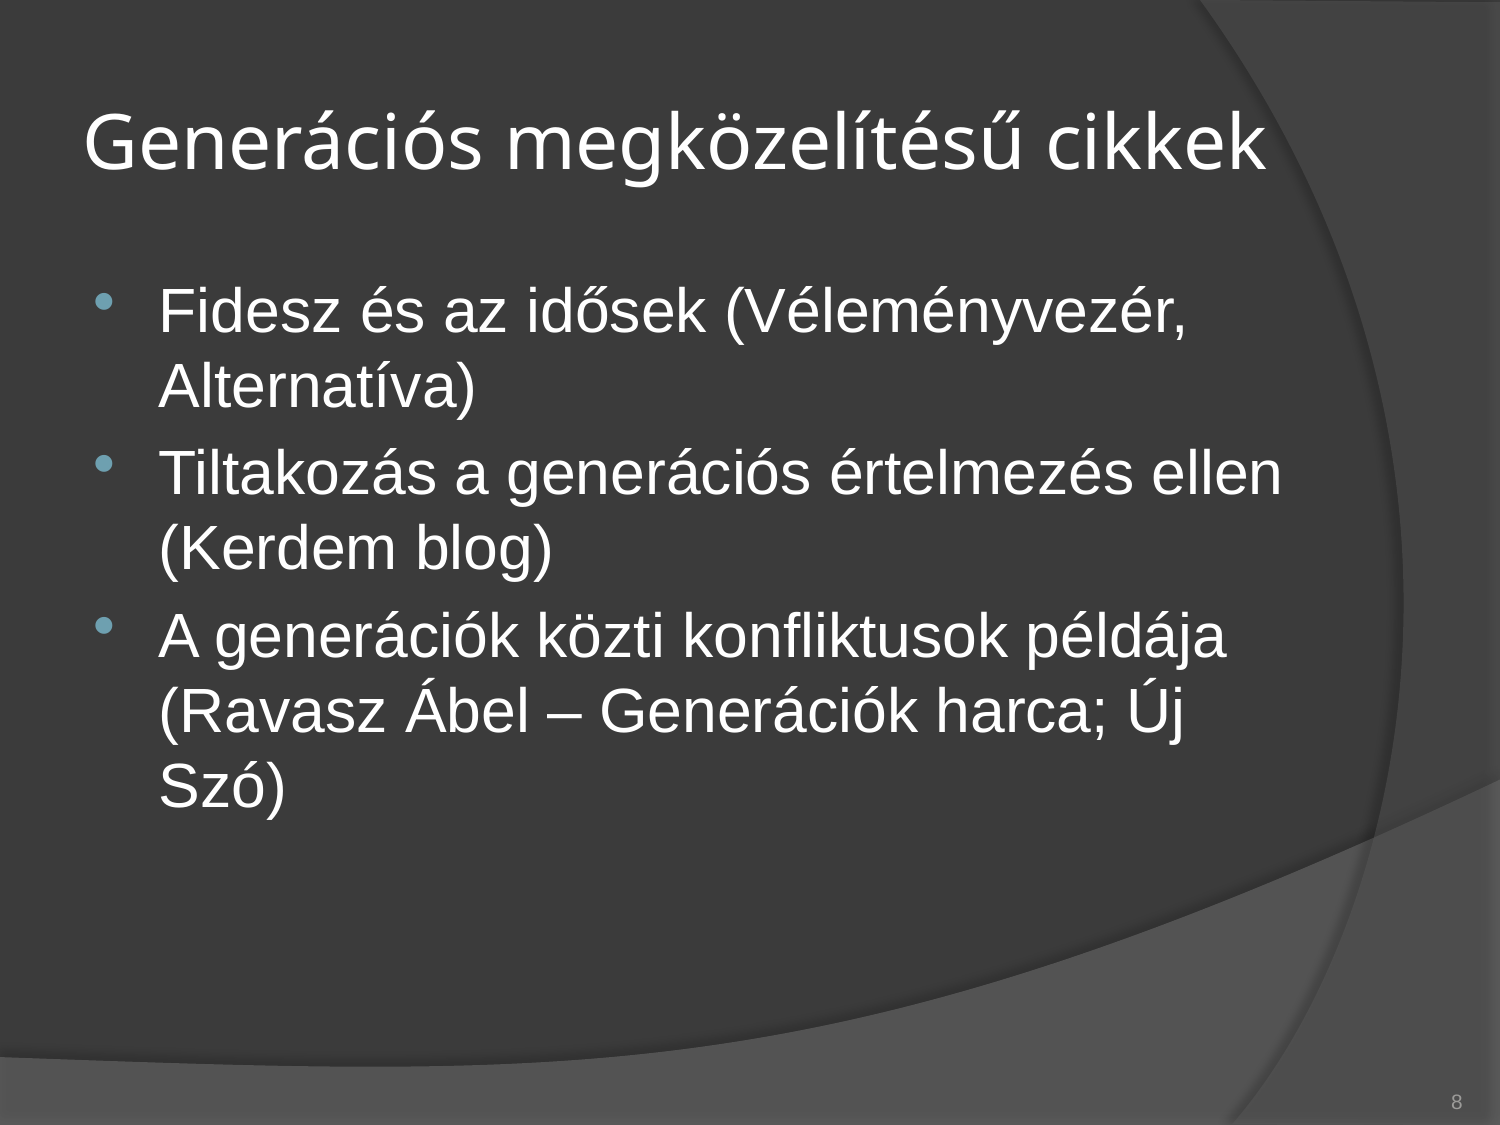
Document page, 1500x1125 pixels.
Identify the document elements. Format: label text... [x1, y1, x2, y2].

slide_number 8 [1337, 1053, 1463, 1114]
list Fidesz és az idősek (Véleményvezér, Alternatíva) Tiltakozás a generációs értelmezés ellen (Kerdem blog) A generációk közti konfliktusok példája (Ravasz Ábel – Generációk harca; Új Szó) [75, 262, 1300, 1005]
title Generációs megközelítésű cikkek [75, 45, 1300, 233]
